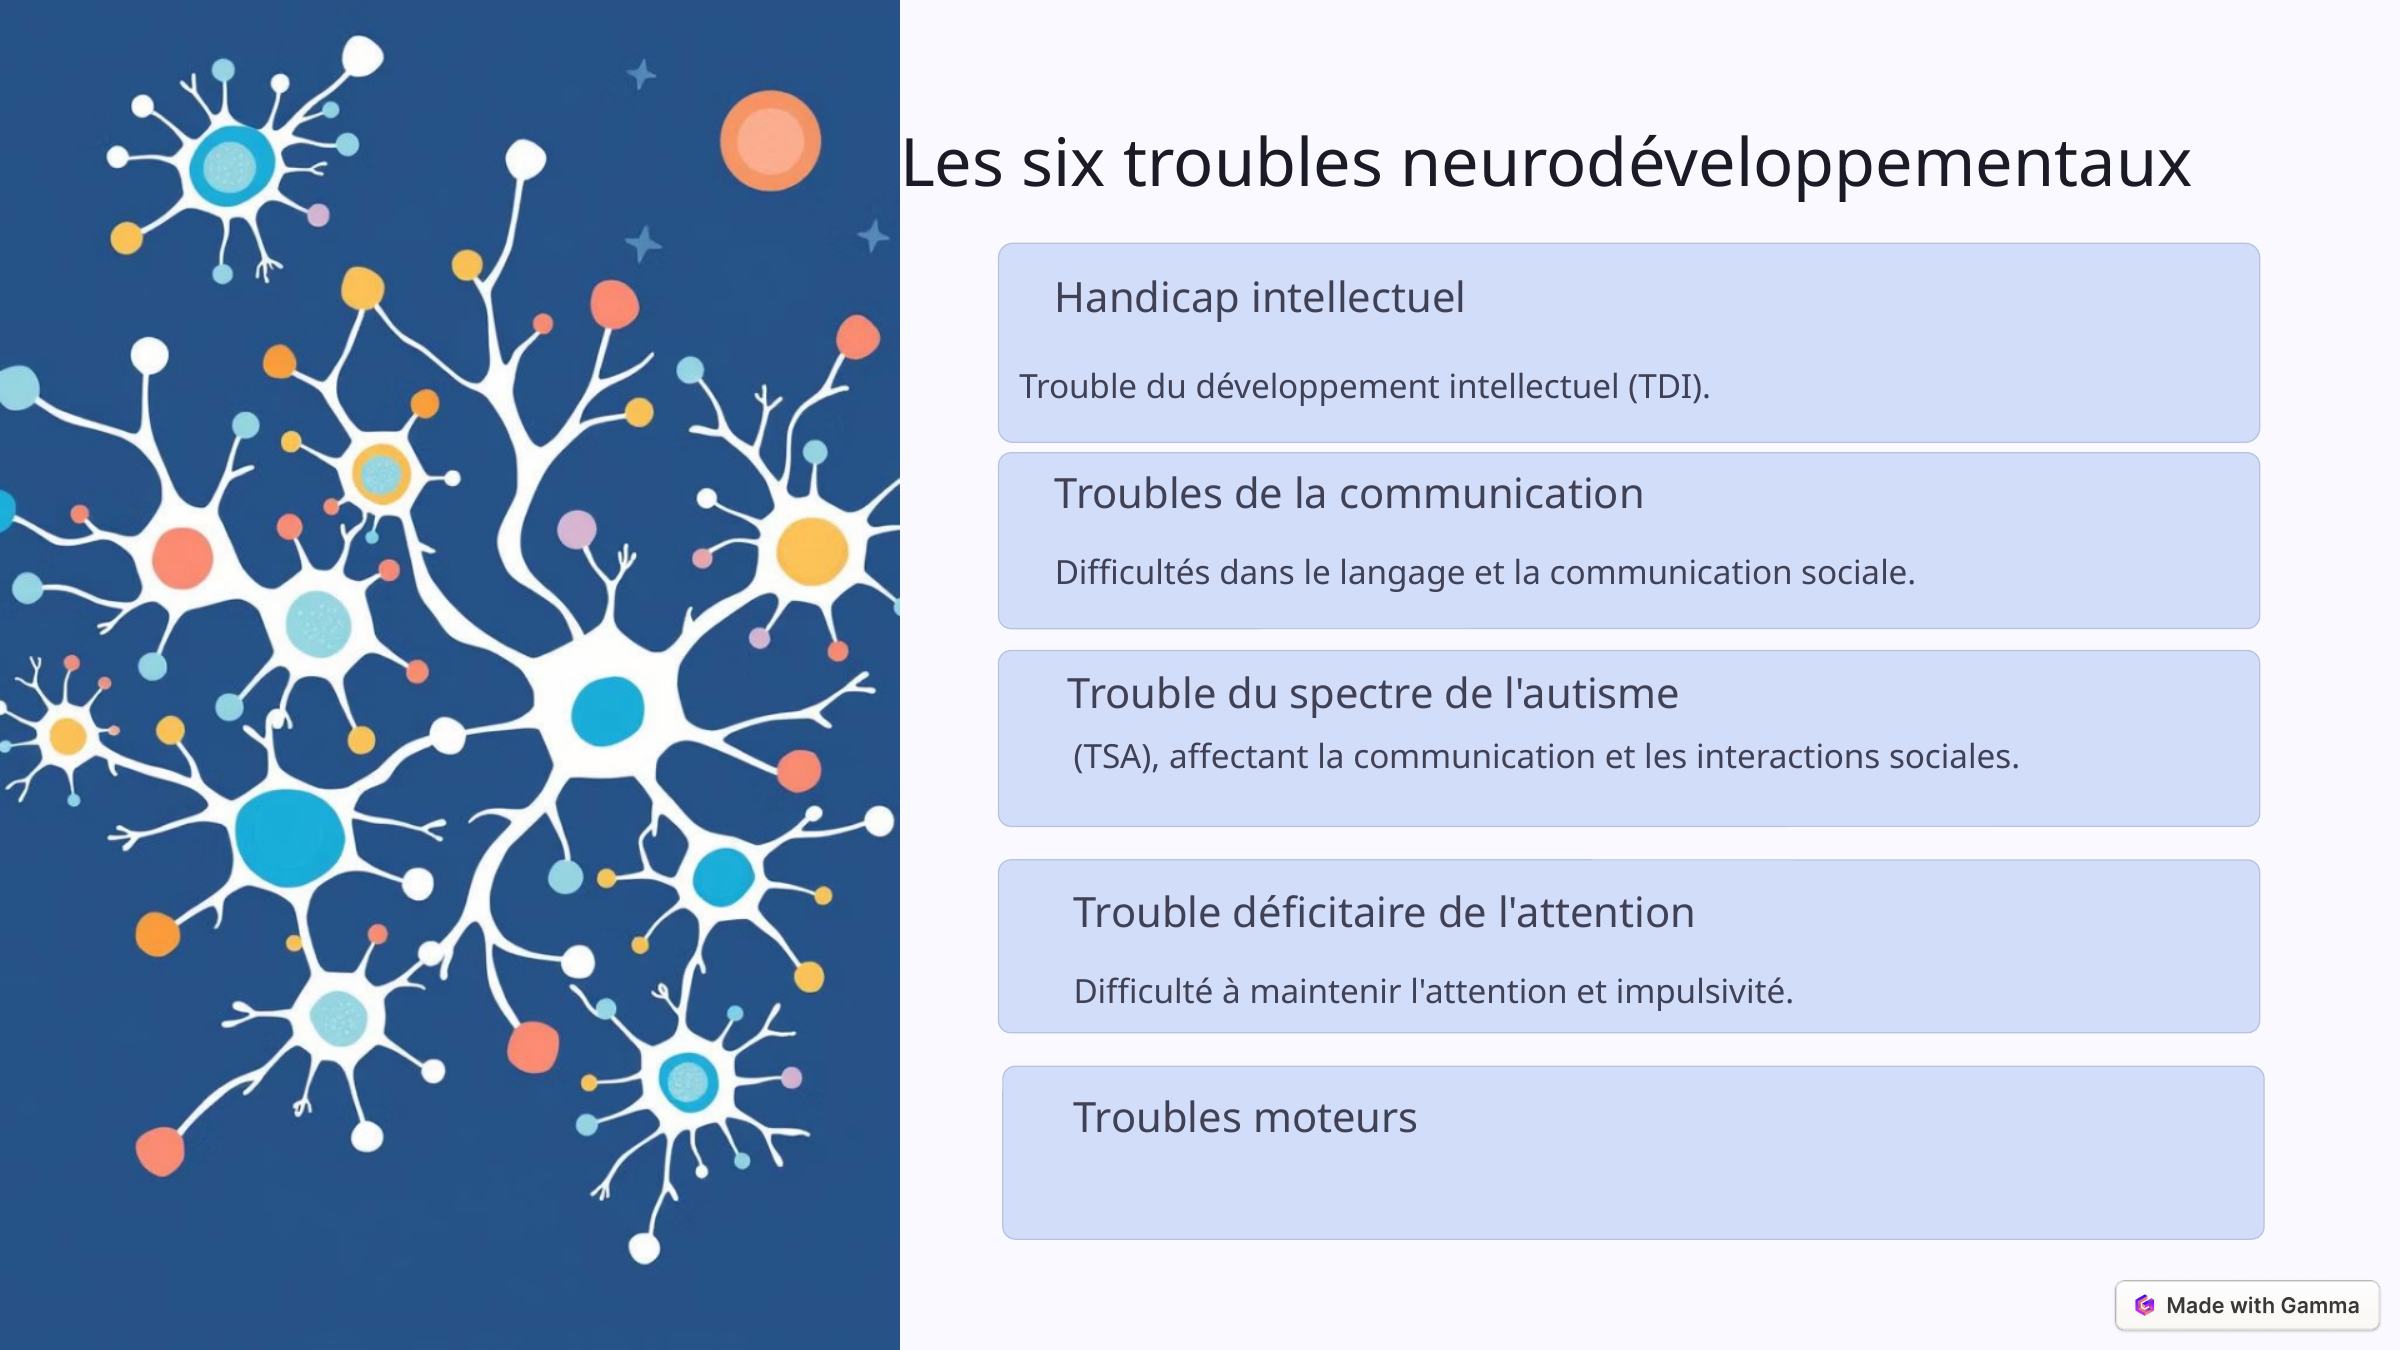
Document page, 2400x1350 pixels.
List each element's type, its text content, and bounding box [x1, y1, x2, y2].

text_box Trouble déficitaire de l'attention [1073, 883, 1756, 937]
text_box Troubles moteurs [1073, 1087, 1756, 1141]
text_box Difficultés dans le langage et la communication sociale. [1054, 537, 2246, 592]
text_box Trouble du développement intellectuel (TDI). [1019, 350, 2210, 406]
picture [2106, 1271, 2389, 1339]
text_box Trouble du spectre de l'autisme [1067, 663, 1737, 718]
text_box Les six troubles neurodéveloppementaux [900, 93, 2281, 257]
text_box Troubles de la communication [1054, 463, 1702, 517]
text_box (TSA), affectant la communication et les interactions sociales. [1073, 721, 2264, 776]
text_box [998, 452, 2260, 629]
text_box [998, 243, 2260, 443]
text_box [998, 650, 2260, 827]
picture [0, 0, 900, 1350]
text_box Difficulté à maintenir l'attention et impulsivité. [1073, 956, 2264, 1011]
text_box [998, 859, 2260, 1033]
text_box [1002, 1066, 2265, 1240]
text_box Handicap intellectuel [1054, 267, 1512, 322]
